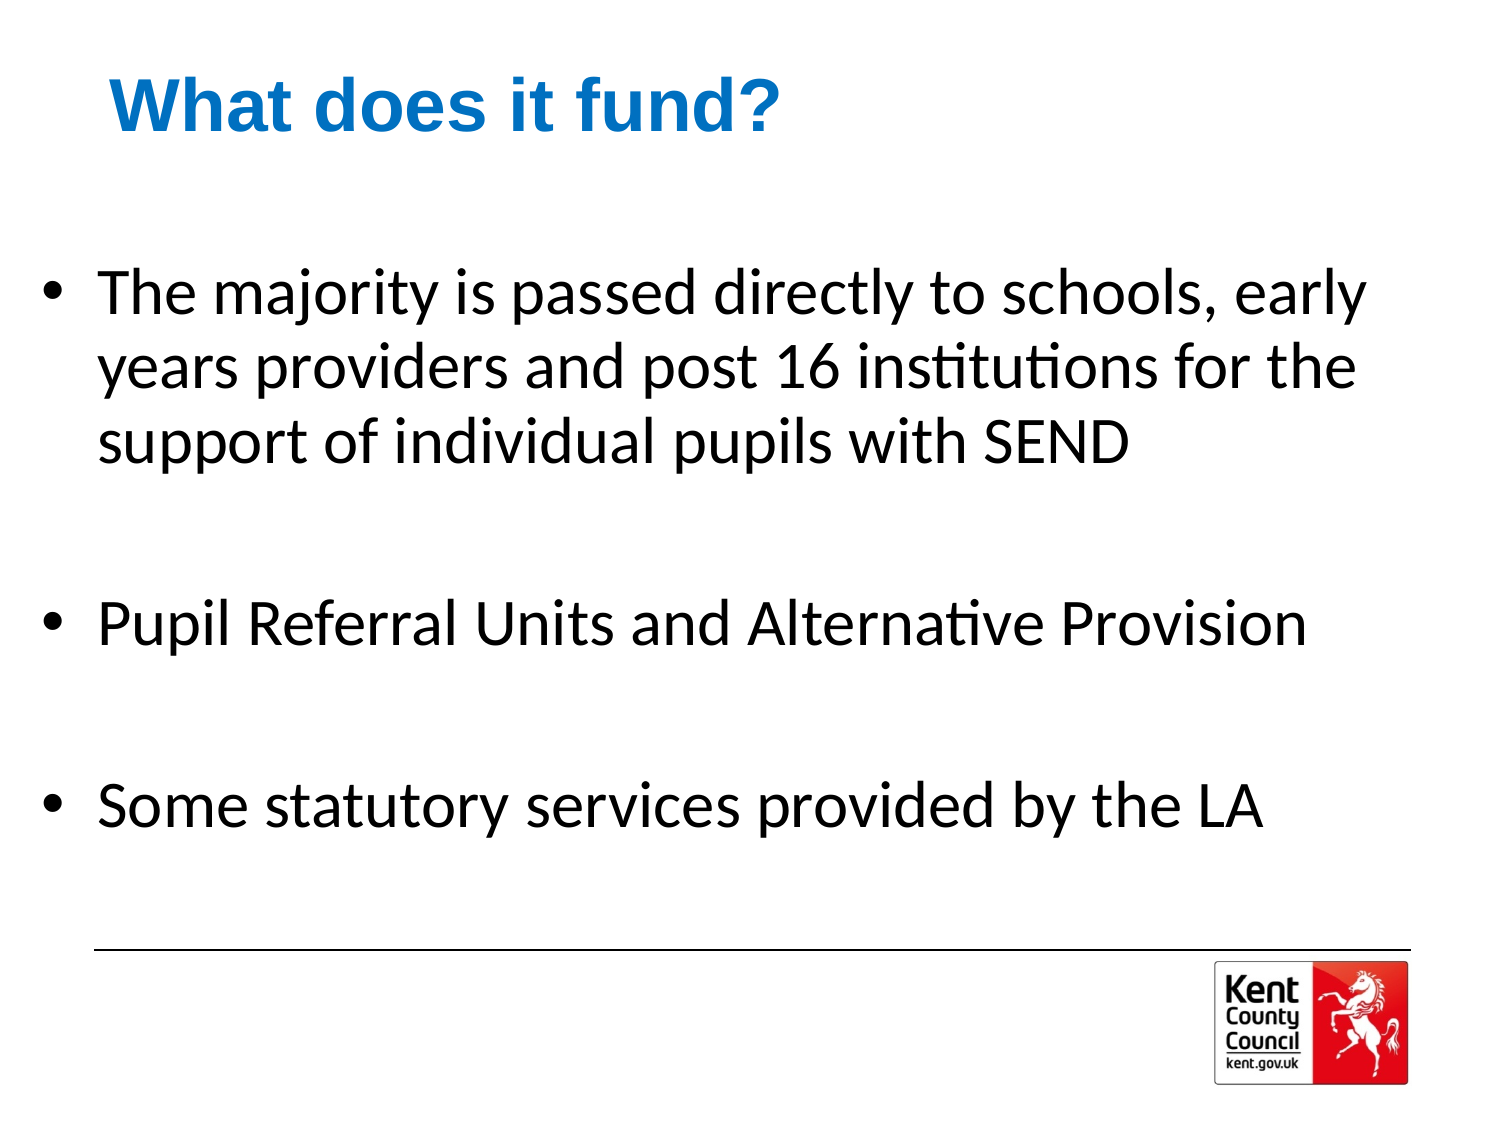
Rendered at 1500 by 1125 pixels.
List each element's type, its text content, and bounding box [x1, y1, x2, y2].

title What does it fund? [94, 8, 1445, 160]
text_box The majority is passed directly to schools, early years providers and post 16 institutions for the support of individual pupils with SEND Pupil Referral Units and Alternative Provision Some statutory services provided by the LA [26, 160, 1468, 886]
picture [1210, 955, 1412, 1091]
